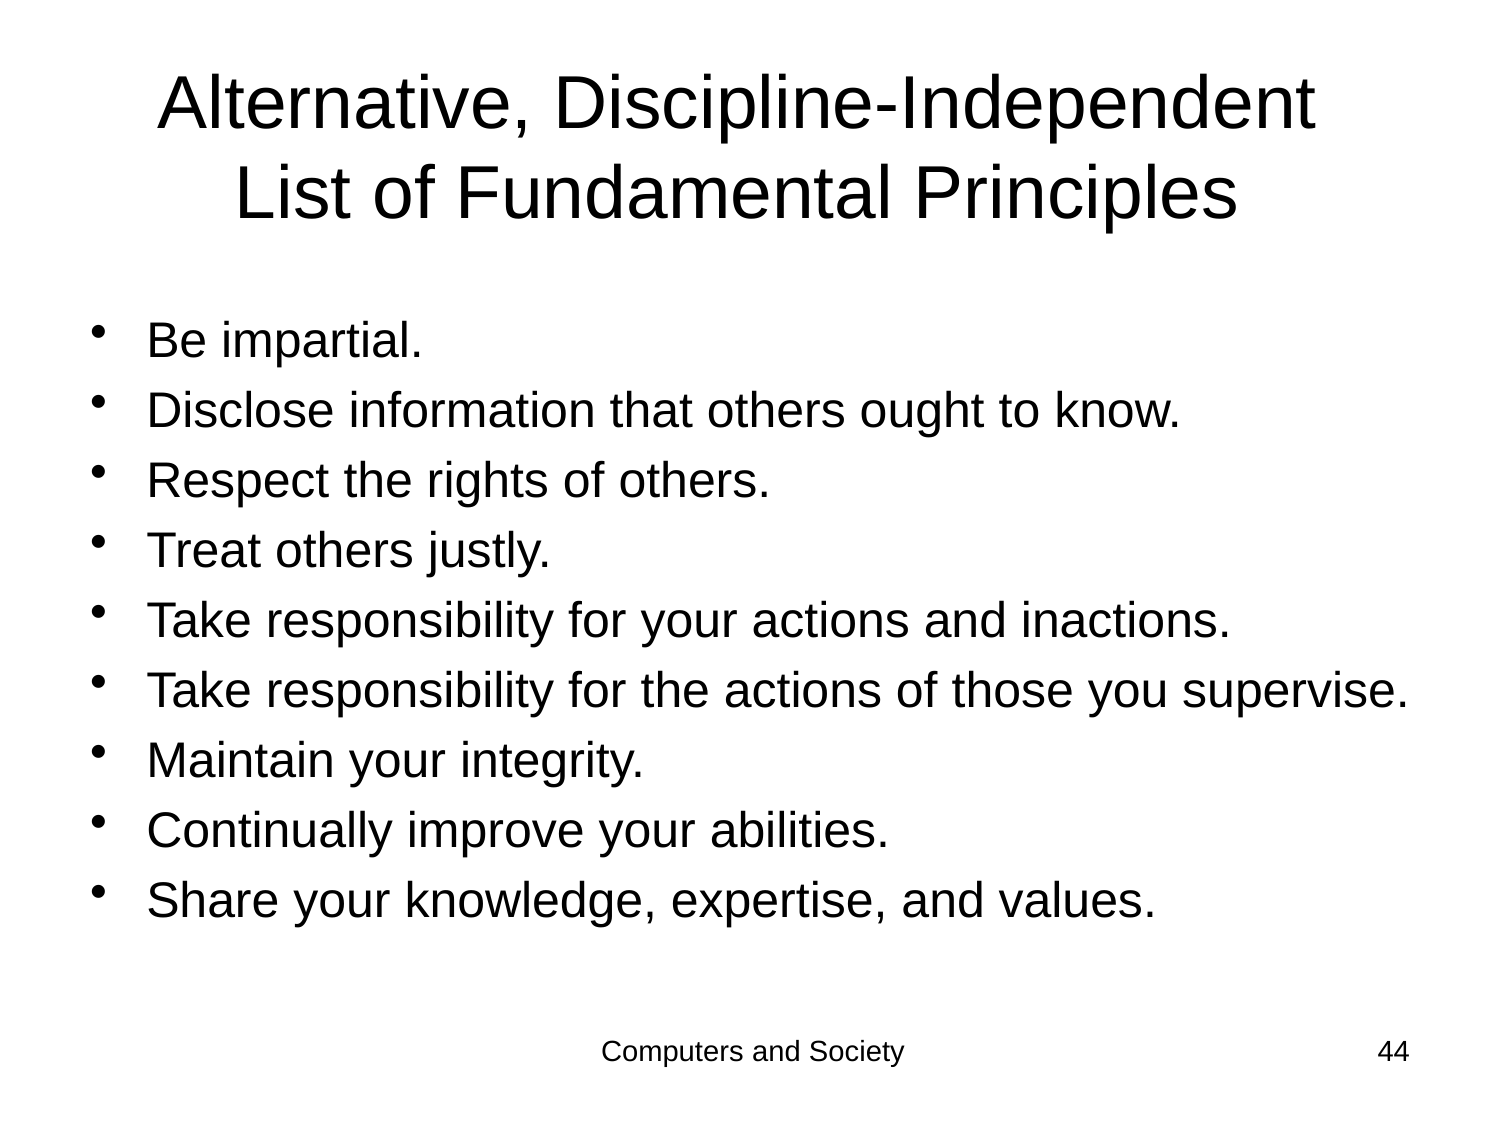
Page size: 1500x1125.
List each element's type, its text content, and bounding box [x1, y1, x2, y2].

footer Computers and Society [440, 1024, 1067, 1103]
title Alternative, Discipline-Independent List of Fundamental Principles [87, 24, 1388, 263]
slide_number 44 [1074, 1024, 1426, 1103]
list Be impartial. Disclose information that others ought to know. Respect the rights of others. Treat others justly. Take responsibility for your actions and inactions. Take responsibility for the actions of those you supervise. Maintain your integrity. Continually improve your abilities. Share your knowledge, expertise, and values. [74, 299, 1438, 938]
